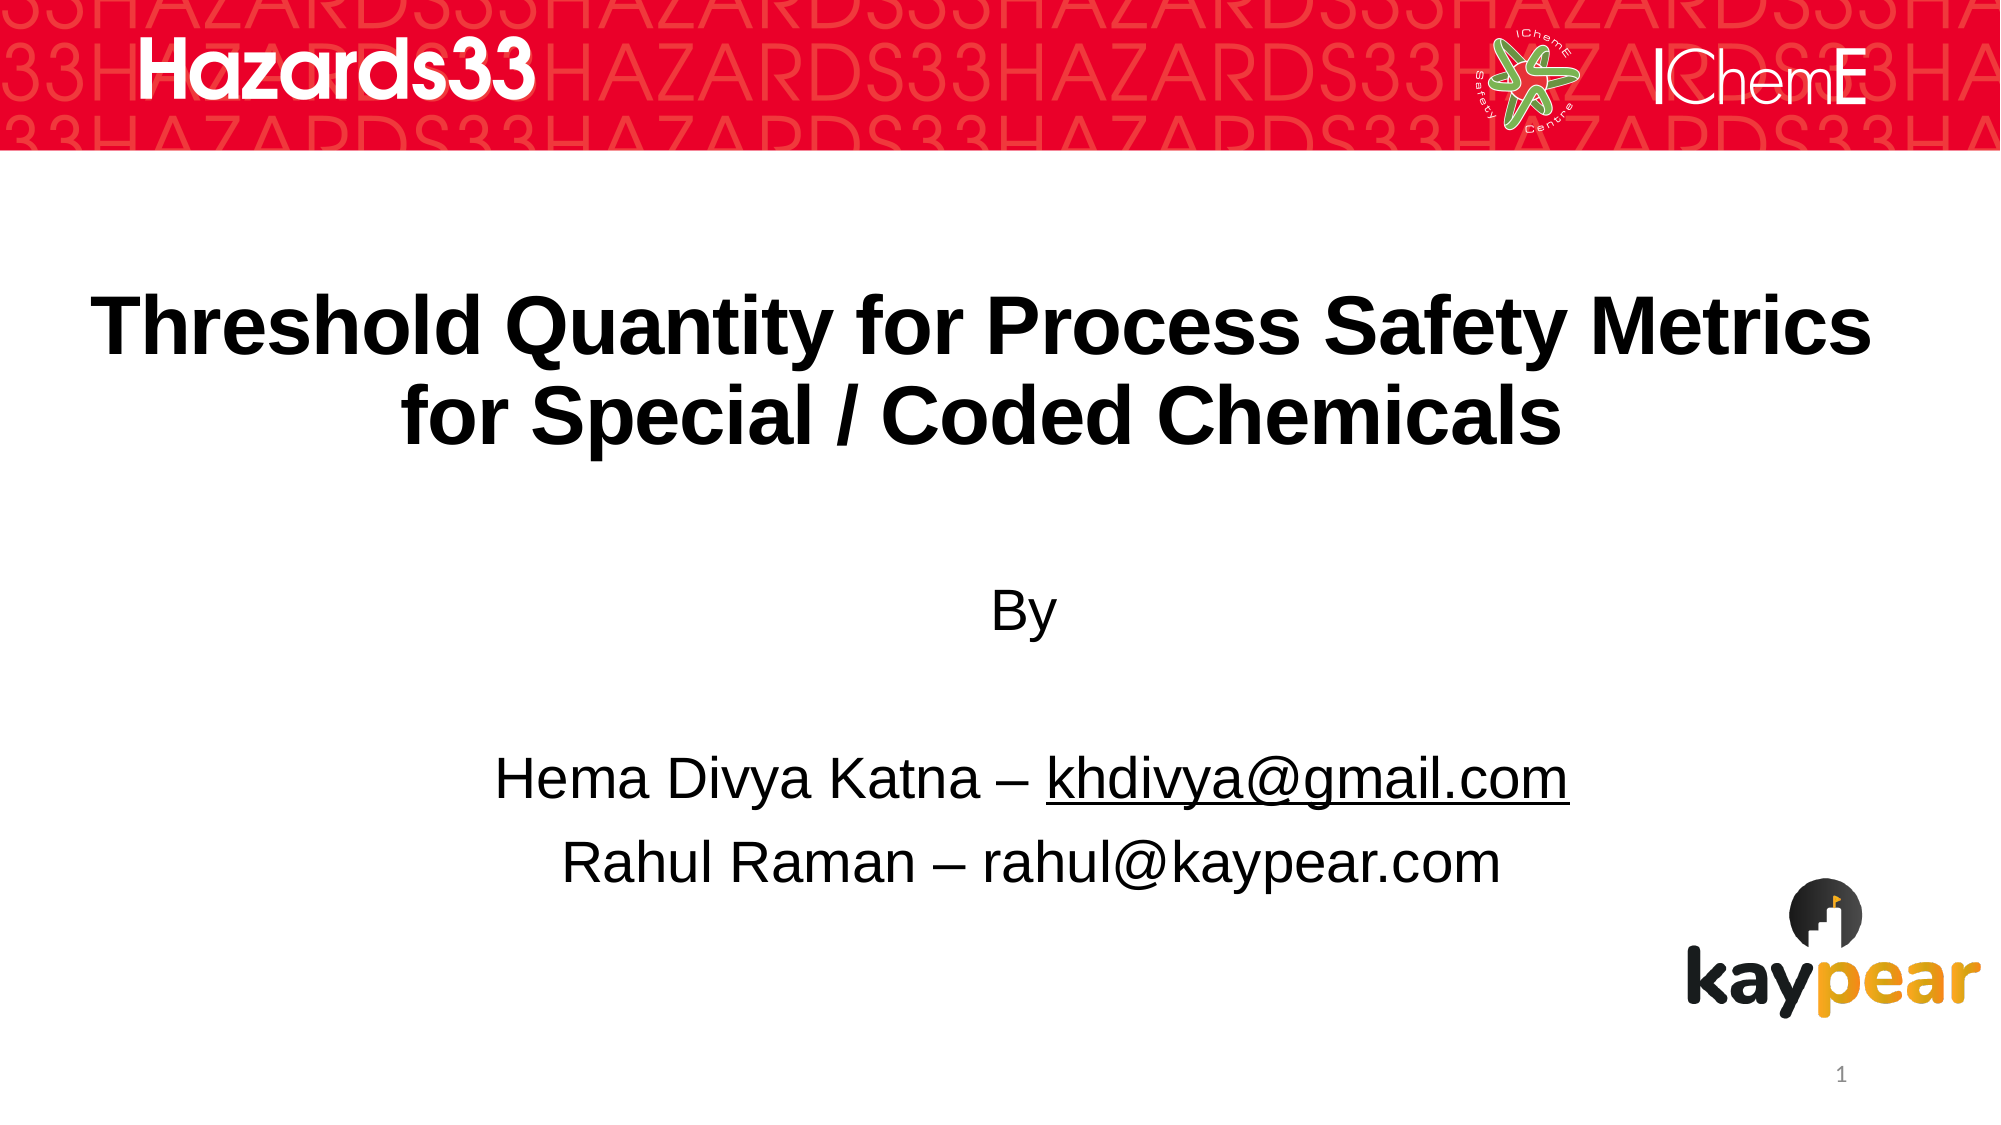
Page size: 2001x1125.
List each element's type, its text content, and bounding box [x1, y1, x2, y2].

slide_number 1 [1412, 1042, 1863, 1103]
picture [0, 0, 2000, 1125]
text_box Threshold Quantity for Process Safety Metrics for Special / Coded Chemicals [66, 275, 1899, 487]
text_box By Hema Divya Katna – khdivya@gmail.com Rahul Raman – rahul@kaypear.com [262, 573, 1802, 926]
